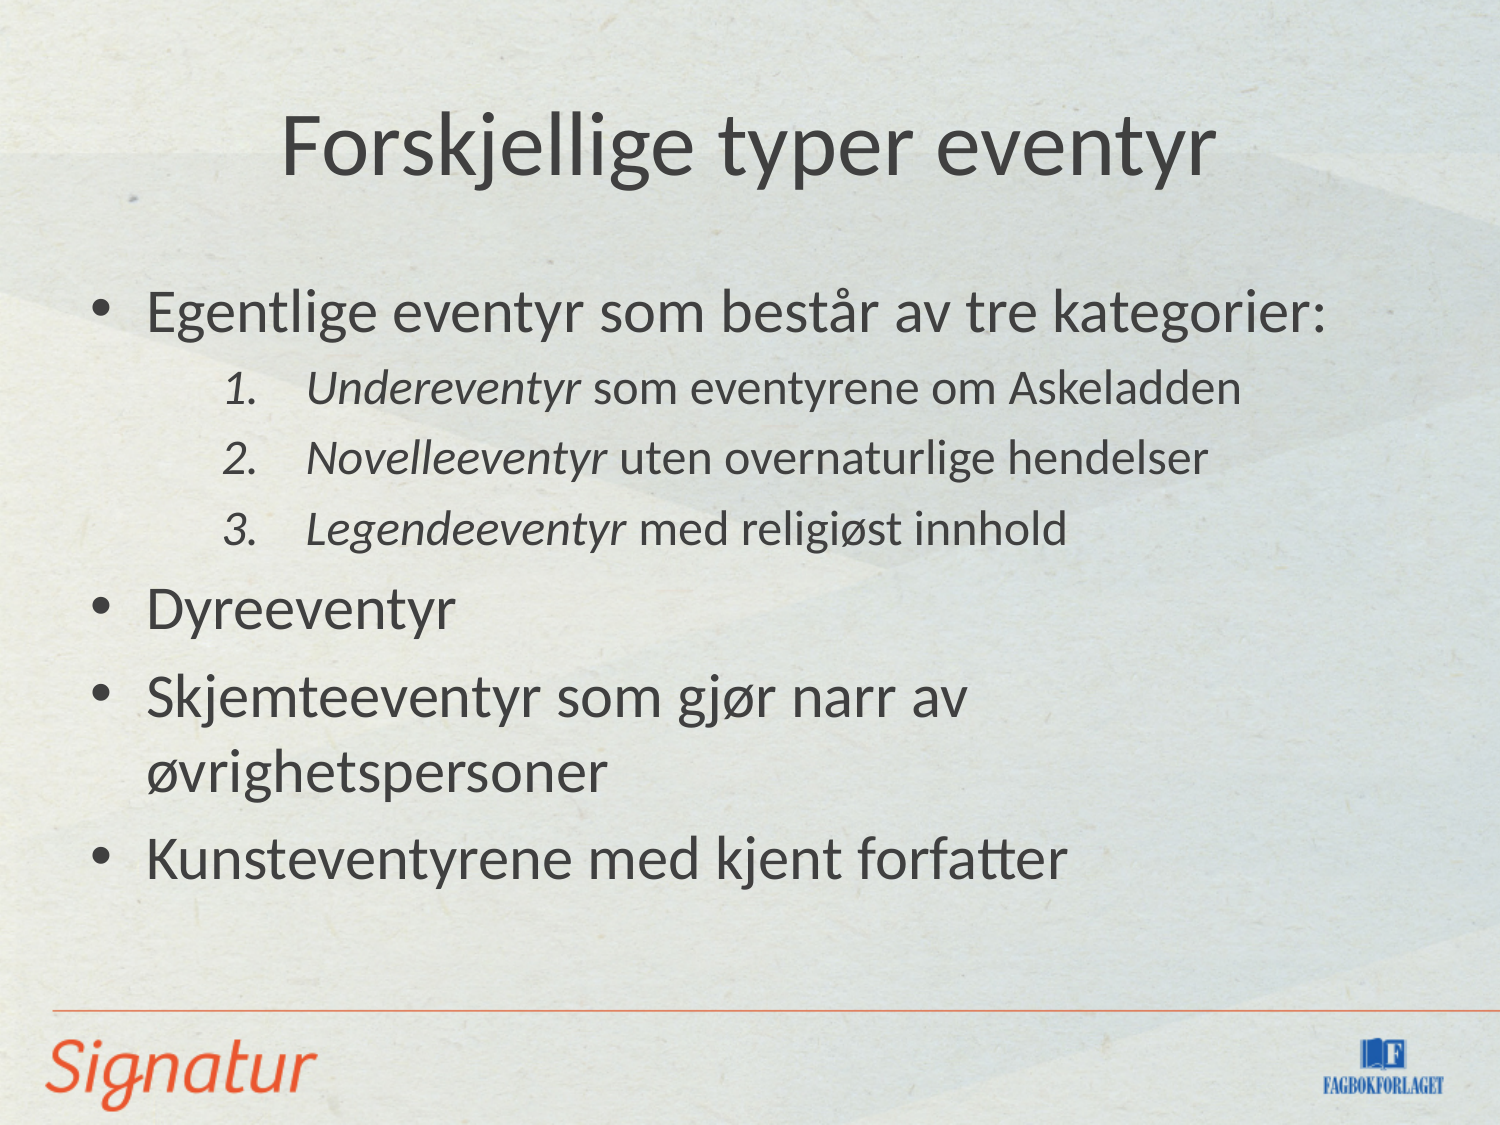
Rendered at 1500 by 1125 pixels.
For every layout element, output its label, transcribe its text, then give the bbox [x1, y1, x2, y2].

list Egentlige eventyr som består av tre kategorier: Undereventyr som eventyrene om Askeladden Novelleeventyr uten overnaturlige hendelser Legendeeventyr med religiøst innhold Dyreeventyr Skjemteeventyr som gjør narr av øvrighetspersoner Kunsteventyrene med kjent forfatter [75, 262, 1425, 1005]
picture [0, 0, 1500, 1125]
title Forskjellige typer eventyr [75, 45, 1425, 233]
